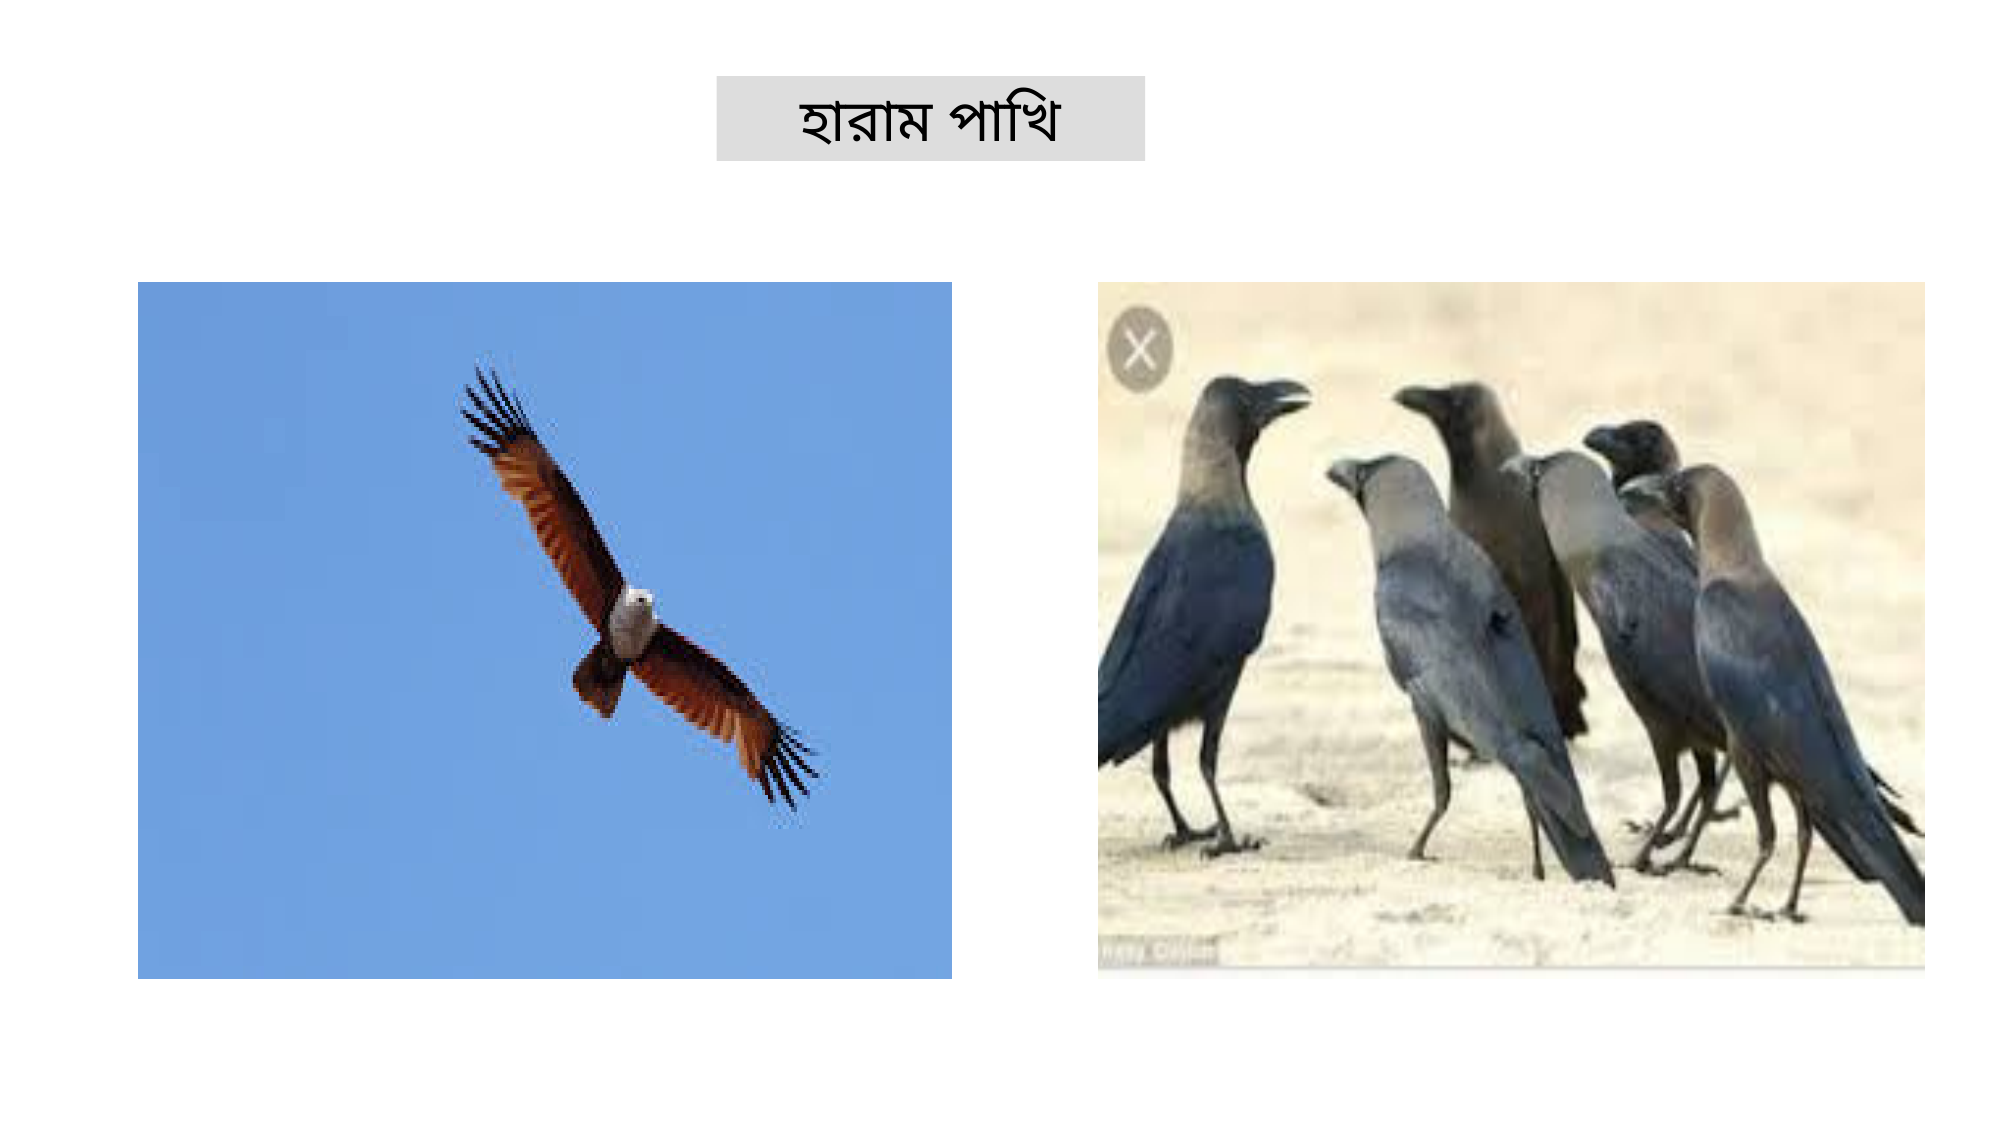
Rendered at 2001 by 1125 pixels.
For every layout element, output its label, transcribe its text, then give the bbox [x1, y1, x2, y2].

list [138, 282, 952, 979]
picture [1098, 282, 1925, 979]
text_box হারাম পাখি [716, 76, 1146, 161]
